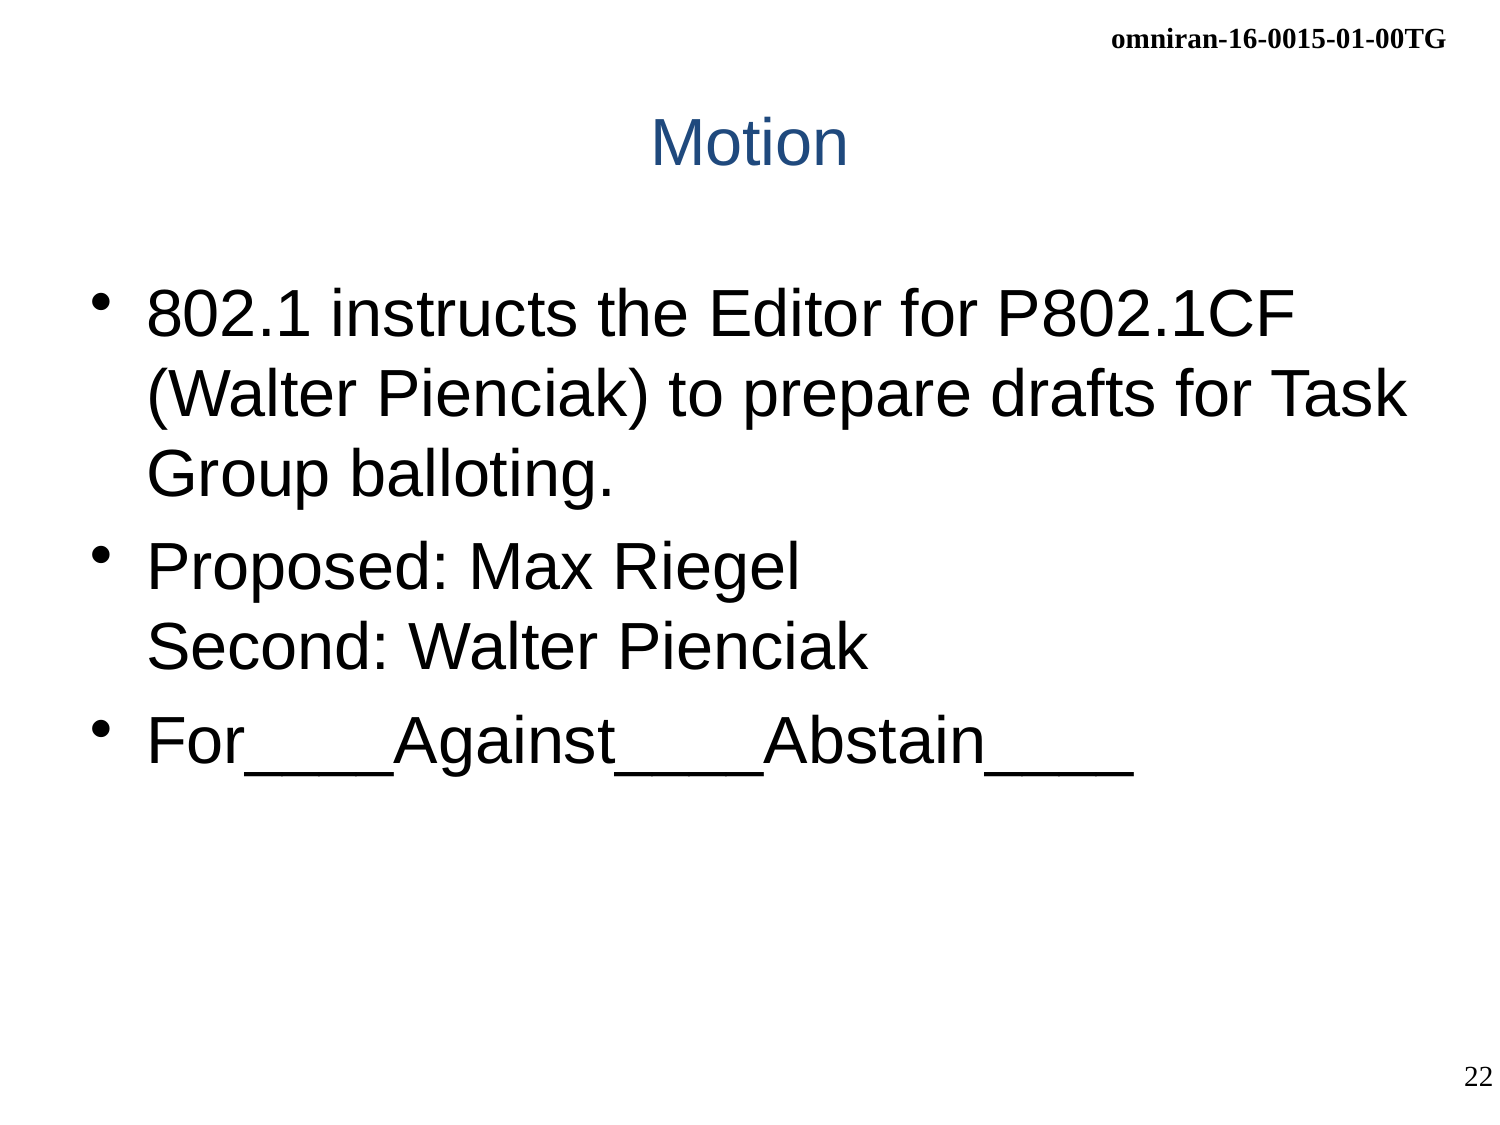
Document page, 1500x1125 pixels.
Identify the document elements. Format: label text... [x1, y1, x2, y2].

list 802.1 instructs the Editor for P802.1CF (Walter Pienciak) to prepare drafts for Task Group balloting. Proposed: Max Riegel Second: Walter Pienciak For____Against____Abstain____ [75, 262, 1425, 1005]
title Motion [75, 45, 1425, 233]
